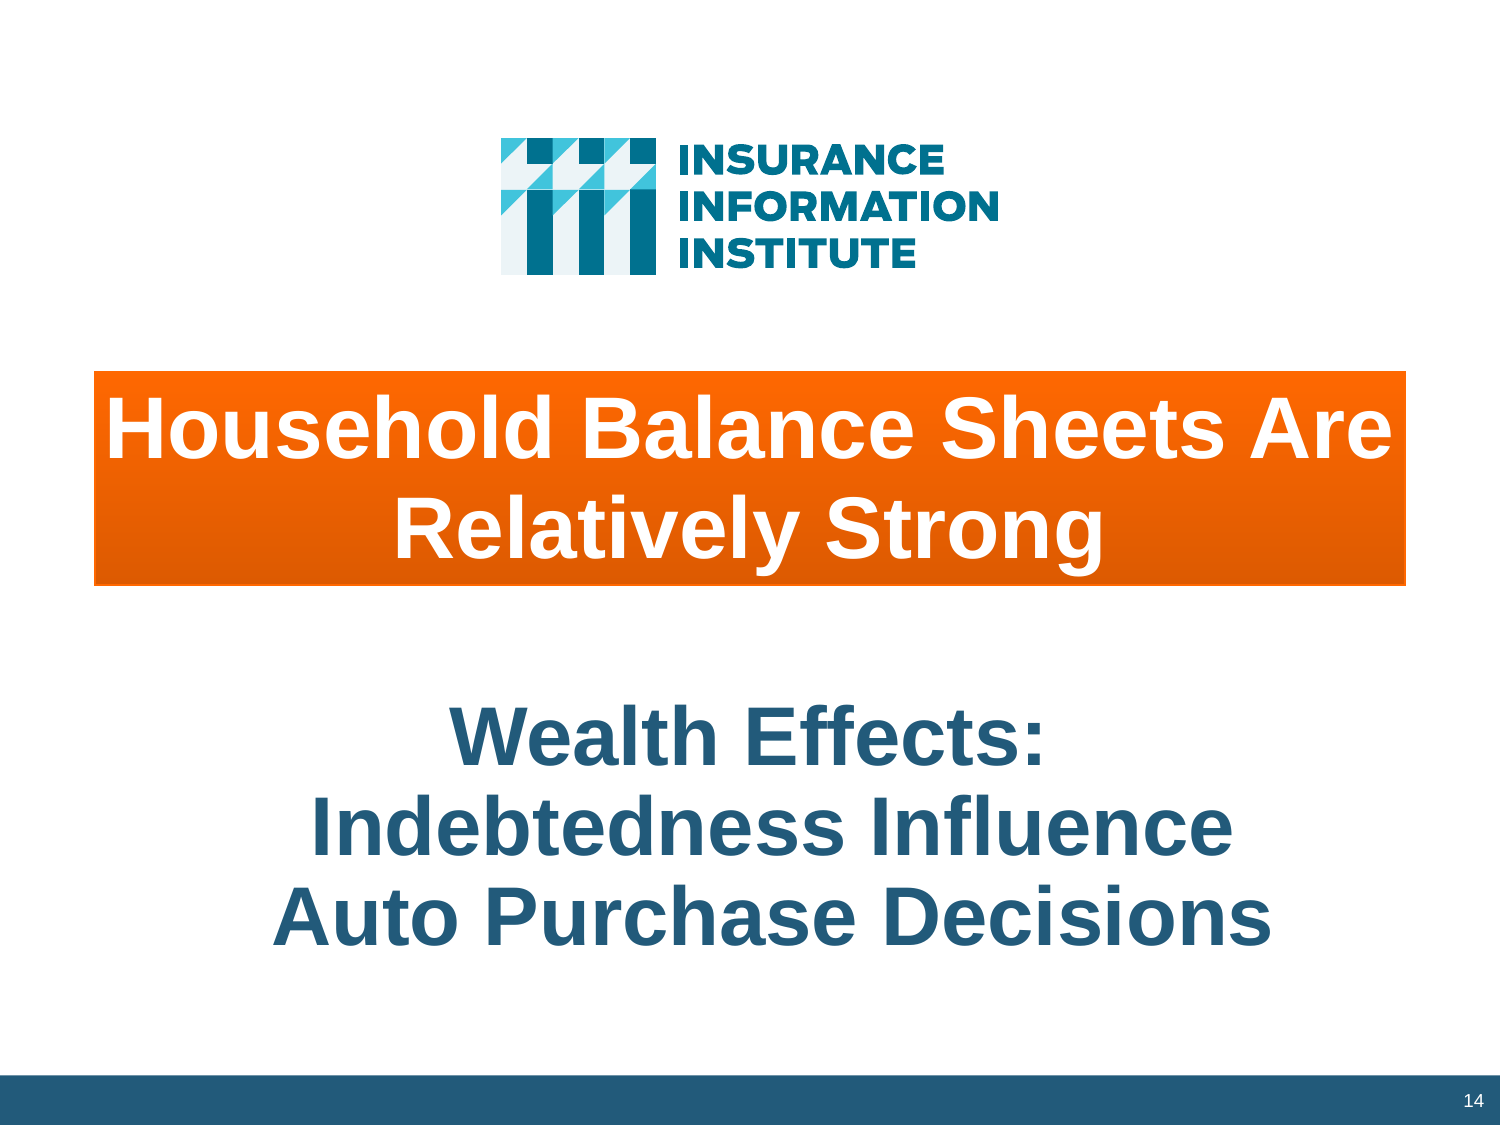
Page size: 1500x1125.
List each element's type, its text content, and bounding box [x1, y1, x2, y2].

text_box Household Balance Sheets Are Relatively Strong [95, 372, 1405, 585]
text_box [0, 1075, 1500, 1125]
text_box 14 [1410, 1091, 1485, 1111]
text_box Wealth Effects: Indebtedness Influence Auto Purchase Decisions [181, 686, 1317, 971]
picture [500, 137, 998, 275]
